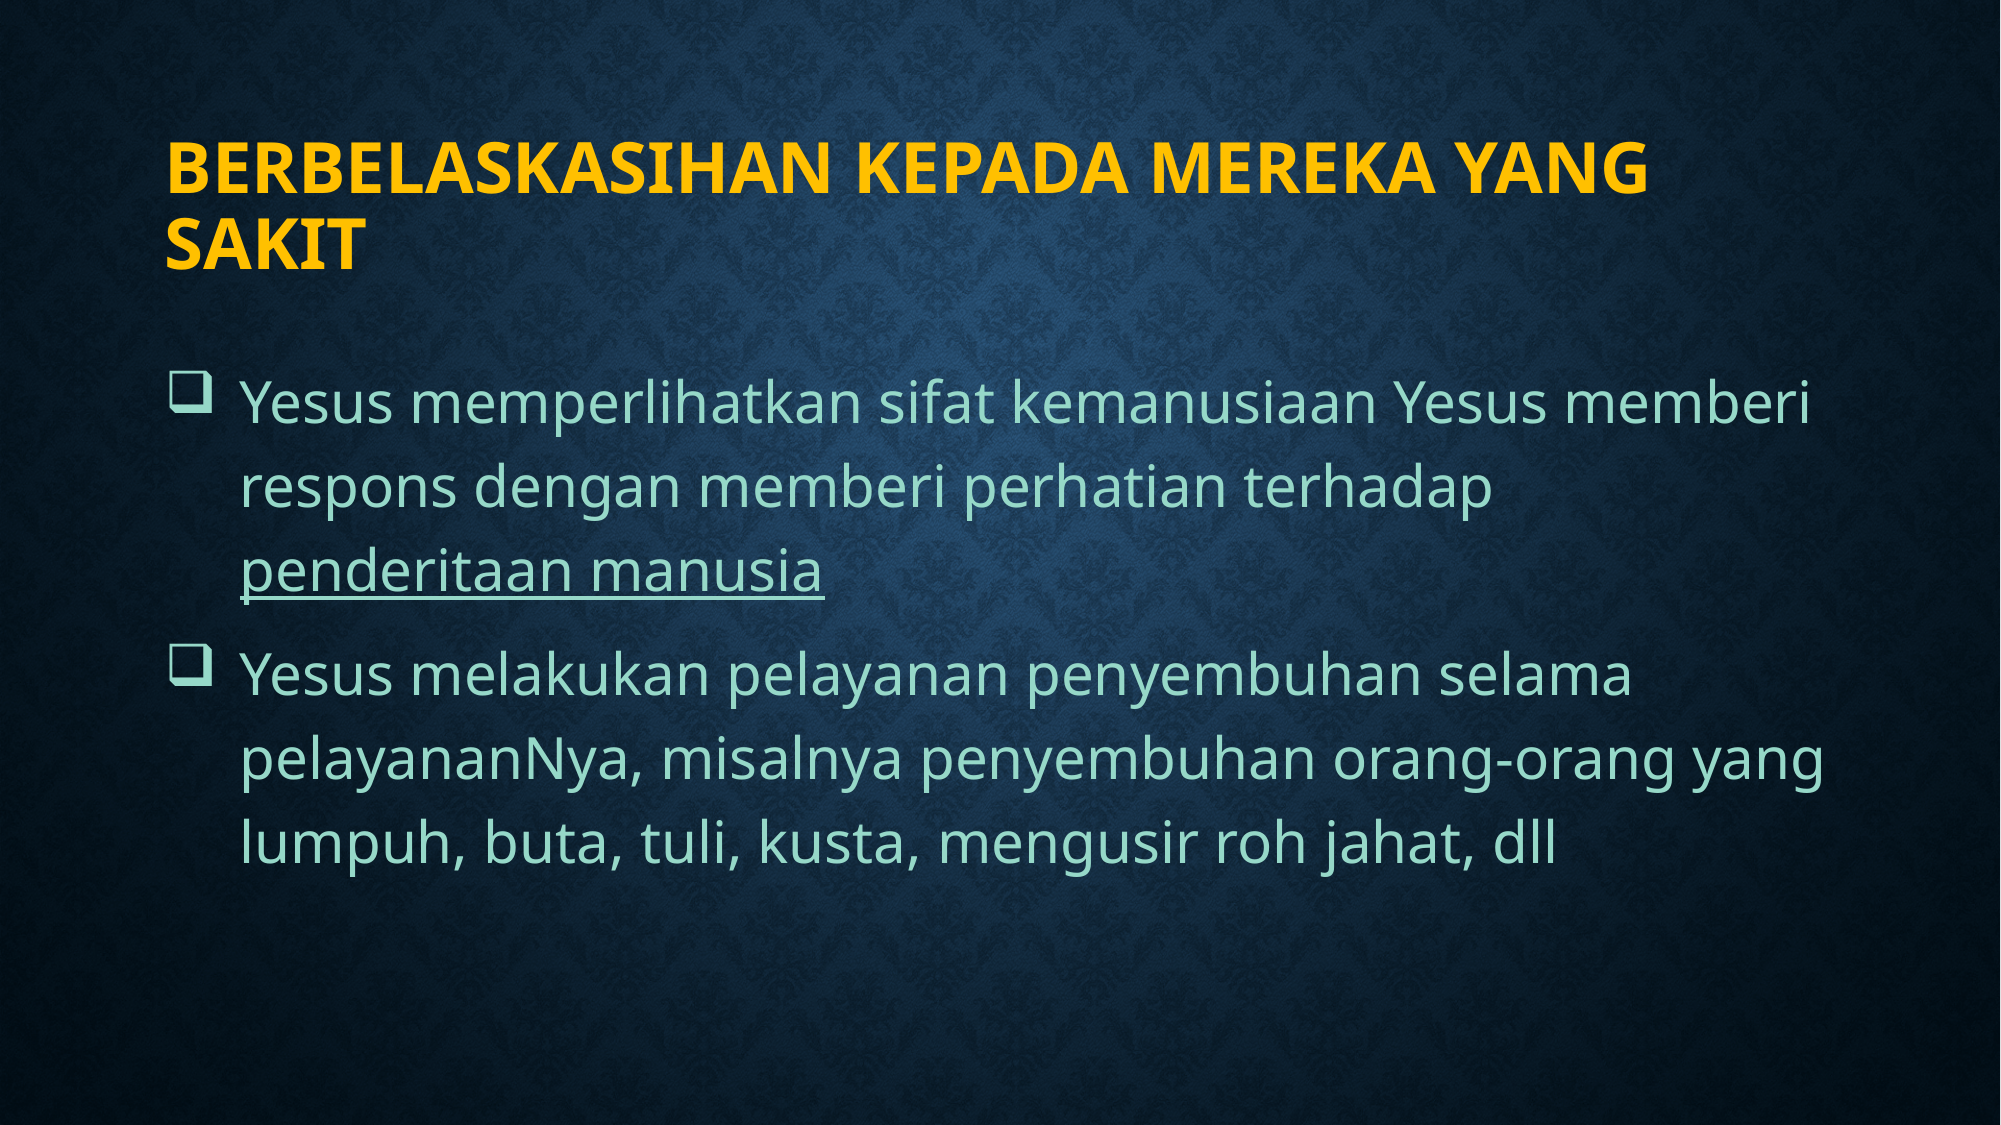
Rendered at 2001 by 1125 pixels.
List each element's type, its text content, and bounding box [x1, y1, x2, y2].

title berbelaskaSihan kepada mereka yang sakit [149, 99, 1849, 318]
list Yesus memperlihatkan sifat kemanusiaan Yesus memberi respons dengan memberi perhatian terhadap penderitaan manusia Yesus melakukan pelayanan penyembuhan selama pelayananNya, misalnya penyembuhan orang-orang yang lumpuh, buta, tuli, kusta, mengusir roh jahat, dll [149, 343, 1849, 950]
